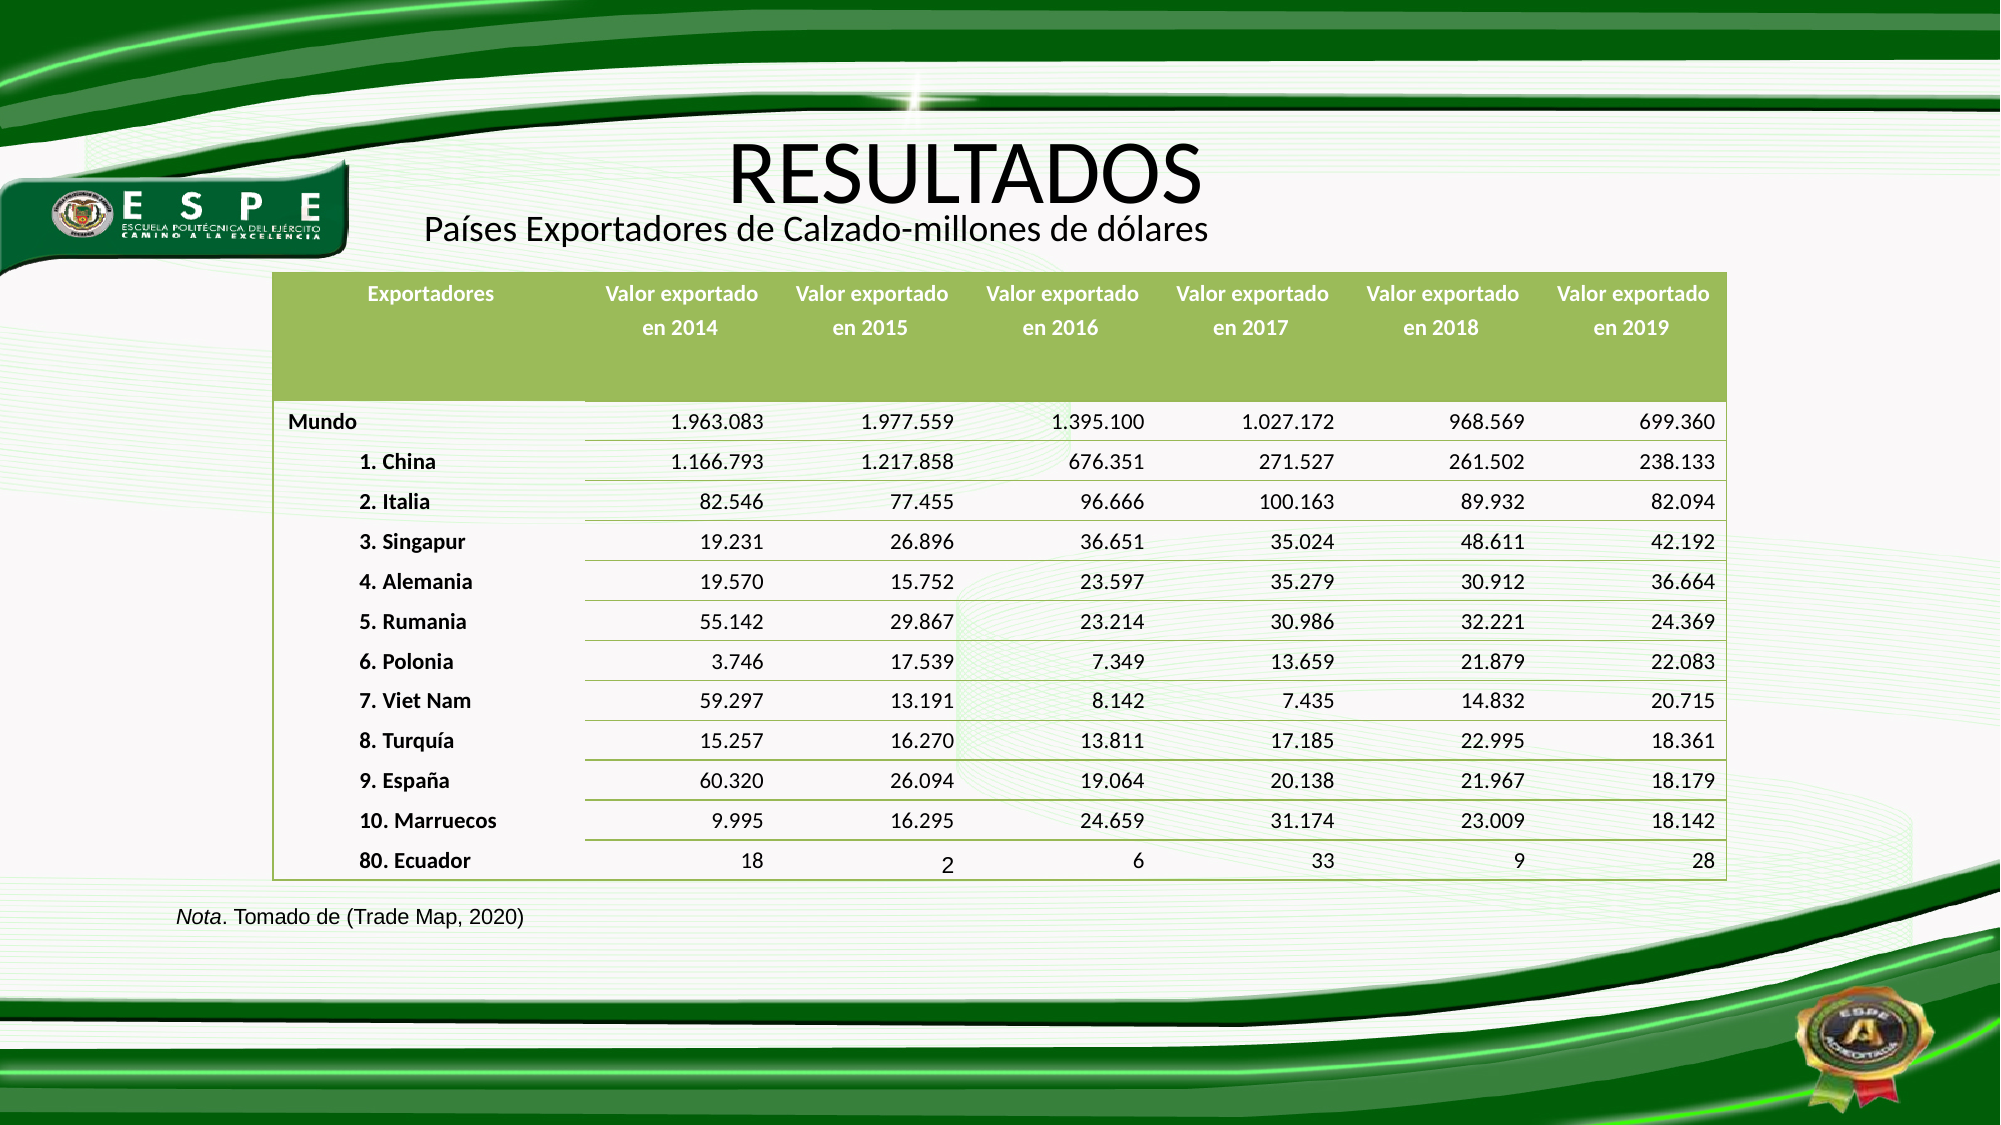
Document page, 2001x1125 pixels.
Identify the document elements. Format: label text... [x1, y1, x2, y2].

table_cell 1.395.100 [966, 402, 1156, 440]
table_cell 35.279 [1156, 561, 1346, 600]
table_cell 19.231 [585, 521, 775, 560]
table_cell 271.527 [1156, 441, 1346, 480]
table_header Exportadores [274, 273, 585, 401]
table_cell 5. Rumania [274, 600, 585, 640]
table_cell 13.659 [1156, 641, 1346, 680]
table_header Valor exportado en 2014 [585, 273, 775, 400]
table_cell 968.569 [1346, 402, 1536, 440]
table_cell 16.270 [775, 721, 966, 759]
table_cell 22.995 [1346, 721, 1536, 759]
table_cell 36.651 [966, 521, 1156, 560]
table_cell 3. Singapur [274, 521, 585, 561]
table_cell 1. China [274, 441, 585, 481]
table_cell 2. Italia [274, 481, 585, 521]
table_cell 77.455 [775, 481, 966, 520]
table_cell 23.009 [1346, 801, 1536, 839]
table_cell 35.024 [1156, 521, 1346, 560]
table_cell 1.027.172 [1156, 402, 1346, 440]
table_cell 8.142 [966, 681, 1156, 720]
table_cell 7.435 [1156, 681, 1346, 720]
table_cell 23.597 [966, 561, 1156, 600]
table_cell 18 [585, 841, 775, 879]
table_cell 6 [966, 841, 1156, 879]
table_cell 20.715 [1536, 681, 1726, 720]
table_cell 18.142 [1536, 801, 1726, 839]
table_cell 36.664 [1536, 561, 1726, 600]
table_cell 42.192 [1536, 521, 1726, 560]
table_cell 15.752 [775, 561, 966, 600]
table_cell 238.133 [1536, 441, 1726, 480]
table_cell 82.094 [1536, 481, 1726, 520]
table_cell 80. Ecuador [274, 840, 585, 879]
table_cell 6. Polonia [274, 640, 585, 680]
table_cell 17.185 [1156, 721, 1346, 759]
text_box Nota. Tomado de (Trade Map, 2020) [161, 895, 1227, 937]
table_cell 1.977.559 [775, 402, 966, 440]
table_cell 14.832 [1346, 681, 1536, 720]
picture [0, 0, 2000, 1125]
table_cell 29.867 [775, 601, 966, 640]
table_cell 20.138 [1156, 761, 1346, 799]
table_header Valor exportado en 2017 [1156, 273, 1346, 400]
table_cell 18.179 [1536, 761, 1726, 799]
table_cell 1.963.083 [585, 402, 775, 440]
table_cell 82.546 [585, 481, 775, 520]
table_cell 15.257 [585, 721, 775, 759]
table_cell 26.094 [775, 761, 966, 799]
table_cell 13.811 [966, 721, 1156, 759]
table_cell 26.896 [775, 521, 966, 560]
table_cell 21.967 [1346, 761, 1536, 799]
table_cell 18.361 [1536, 721, 1726, 759]
table_cell 8. Turquía [274, 720, 585, 760]
table_cell 22.083 [1536, 641, 1726, 680]
table_cell 23.214 [966, 601, 1156, 640]
table_cell 19.064 [966, 761, 1156, 799]
table_cell 9 [1346, 841, 1536, 879]
table_cell 96.666 [966, 481, 1156, 520]
table_header Valor exportado en 2018 [1346, 273, 1536, 400]
table_cell 3.746 [585, 641, 775, 680]
table_cell 17.539 [775, 641, 966, 680]
table_cell Mundo [274, 401, 585, 441]
table_cell 48.611 [1346, 521, 1536, 560]
table_cell 16.295 [775, 801, 966, 839]
table_cell 1.166.793 [585, 441, 775, 480]
table_cell 59.297 [585, 681, 775, 720]
table_cell 13.191 [775, 681, 966, 720]
table_cell 89.932 [1346, 481, 1536, 520]
table_cell 55.142 [585, 601, 775, 640]
table_cell 9. España [274, 760, 585, 800]
table_cell 261.502 [1346, 441, 1536, 480]
text_box Países Exportadores de Calzado-millones de dólares [409, 196, 1319, 257]
table_header Valor exportado en 2019 [1536, 273, 1726, 400]
table_header Valor exportado en 2016 [966, 273, 1156, 400]
table_cell 1.217.858 [775, 441, 966, 480]
title RESULTADOS [65, 90, 1866, 245]
table_cell 676.351 [966, 441, 1156, 480]
table_header Valor exportado en 2015 [775, 273, 966, 400]
table_cell 30.912 [1346, 561, 1536, 600]
table_cell 10. Marruecos [274, 800, 585, 840]
table_cell 4. Alemania [274, 561, 585, 600]
table_cell 9.995 [585, 801, 775, 839]
table_cell 31.174 [1156, 801, 1346, 839]
table_cell 21.879 [1346, 641, 1536, 680]
table_cell 28 [1536, 841, 1726, 879]
table_cell 32.221 [1346, 601, 1536, 640]
table_cell 100.163 [1156, 481, 1346, 520]
table_cell 33 [1156, 841, 1346, 879]
table_cell 19.570 [585, 561, 775, 600]
table_cell 60.320 [585, 761, 775, 799]
table_cell 7.349 [966, 641, 1156, 680]
table_cell 699.360 [1536, 402, 1726, 440]
table_cell 2 [775, 841, 966, 879]
table_cell 24.659 [966, 801, 1156, 839]
table_cell 24.369 [1536, 601, 1726, 640]
table_cell 30.986 [1156, 601, 1346, 640]
table_cell 7. Viet Nam [274, 680, 585, 720]
